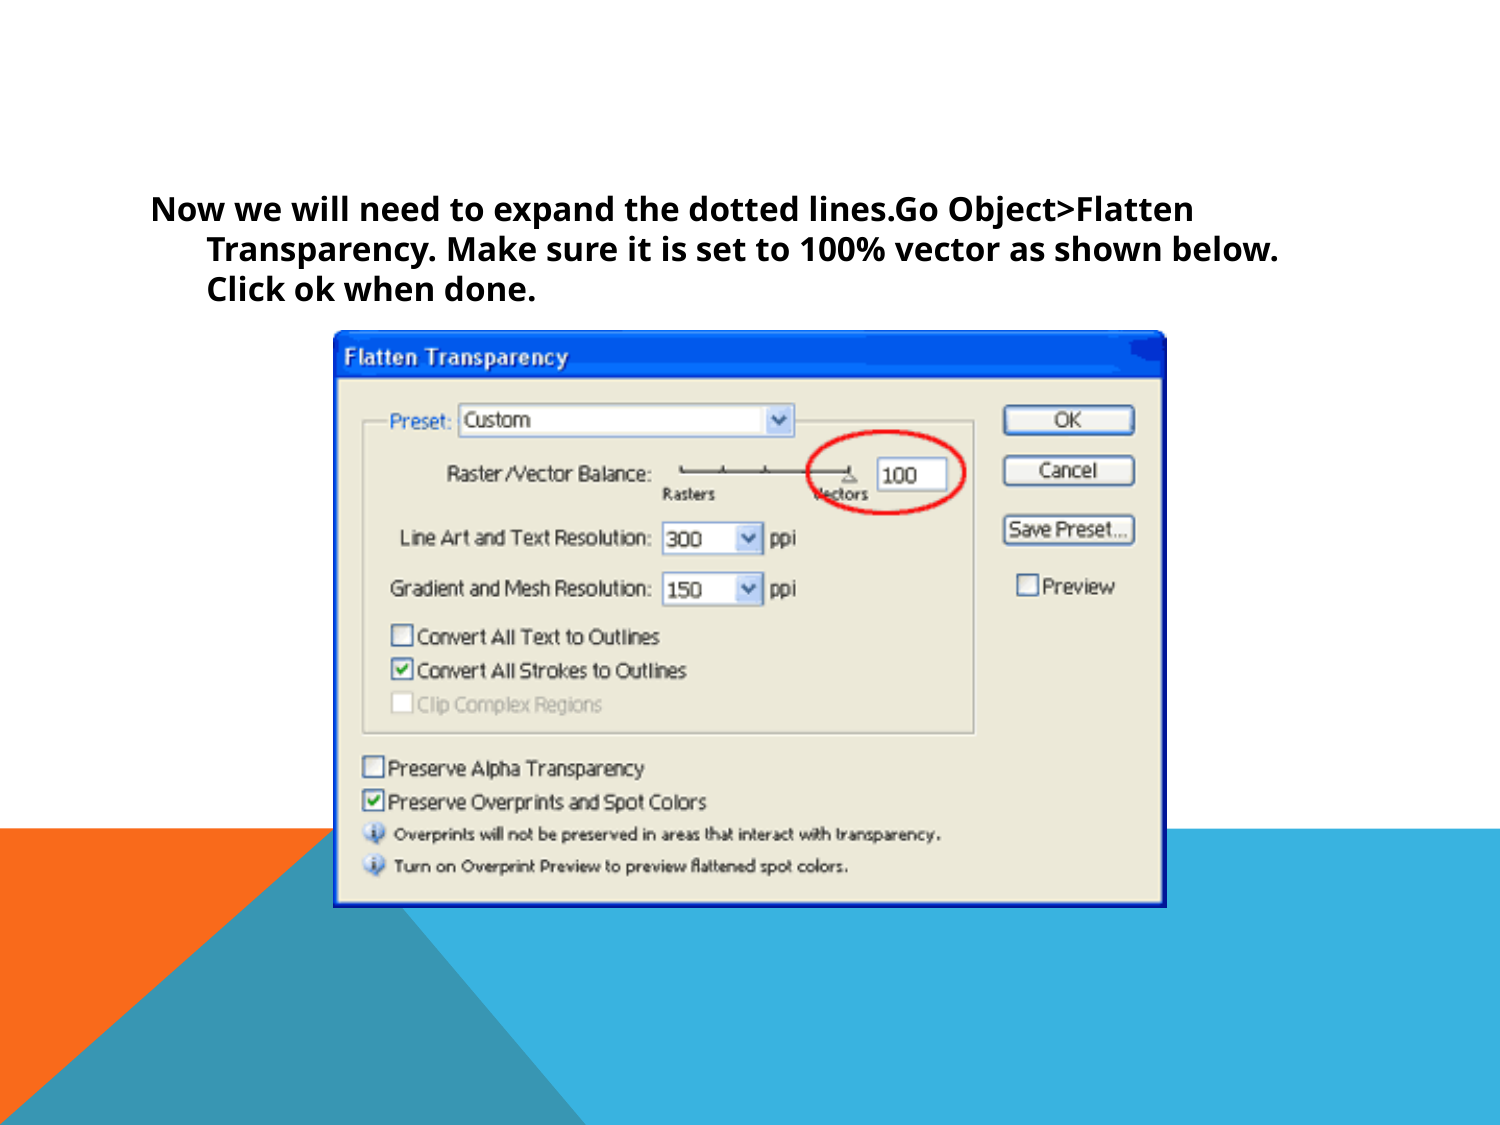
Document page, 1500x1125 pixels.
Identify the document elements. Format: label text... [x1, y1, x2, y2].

list Now we will need to expand the dotted lines.Go Object>Flatten Transparency. Make sure it is set to 100% vector as shown below. Click ok when done. [135, 180, 1369, 768]
picture [333, 330, 1167, 908]
